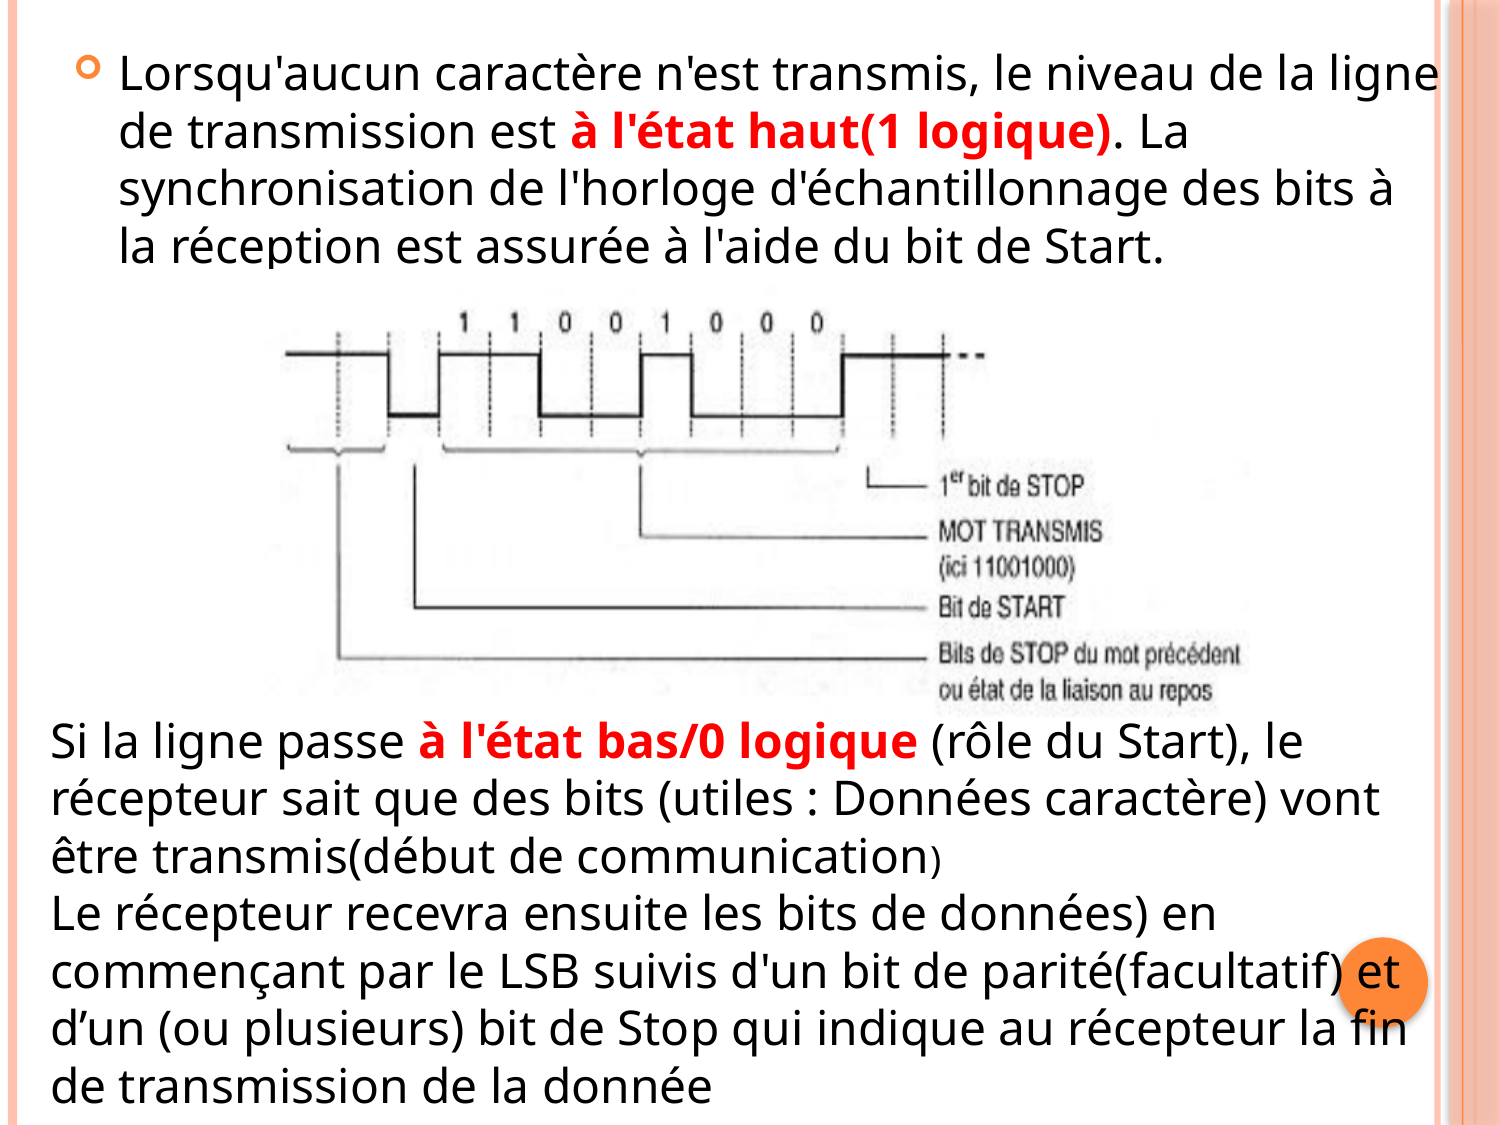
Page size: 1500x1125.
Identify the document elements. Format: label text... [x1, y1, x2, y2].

text_box Si la ligne passe à l'état bas/0 logique (rôle du Start), le récepteur sait que des bits (utiles : Données caractère) vont être transmis(début de communication) Le récepteur recevra ensuite les bits de données) en commençant par le LSB suivis d'un bit de parité(facultatif) et d’un (ou plusieurs) bit de Stop qui indique au récepteur la fin de transmission de la donnée [35, 703, 1442, 1121]
picture [233, 268, 1255, 718]
list Lorsqu'aucun caractère n'est transmis, le niveau de la ligne de transmission est à l'état haut(1 logique). La synchronisation de l'horloge d'échantillonnage des bits à la réception est assurée à l'aide du bit de Start. [58, 35, 1459, 778]
